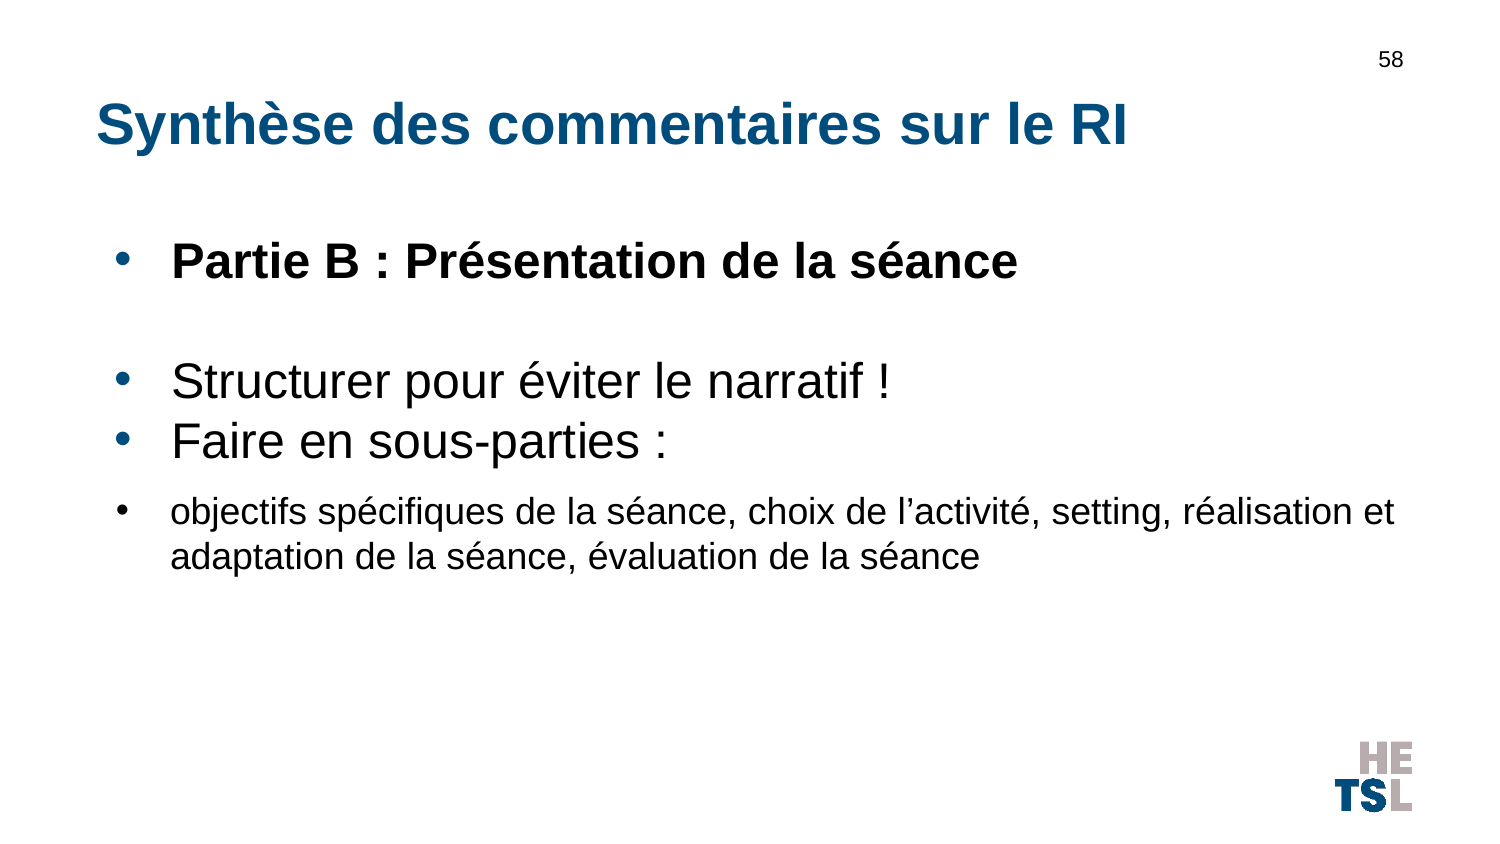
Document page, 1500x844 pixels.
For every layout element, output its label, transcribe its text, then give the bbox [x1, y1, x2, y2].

slide_number 58 [1066, 44, 1404, 87]
list Partie B : Présentation de la séance Structurer pour éviter le narratif ! Faire en sous-parties : objectifs spécifiques de la séance, choix de l’activité, setting, réalisation et adaptation de la séance, évaluation de la séance [100, 221, 1412, 718]
title Synthèse des commentaires sur le RI [96, 86, 1404, 158]
picture [1299, 706, 1447, 844]
